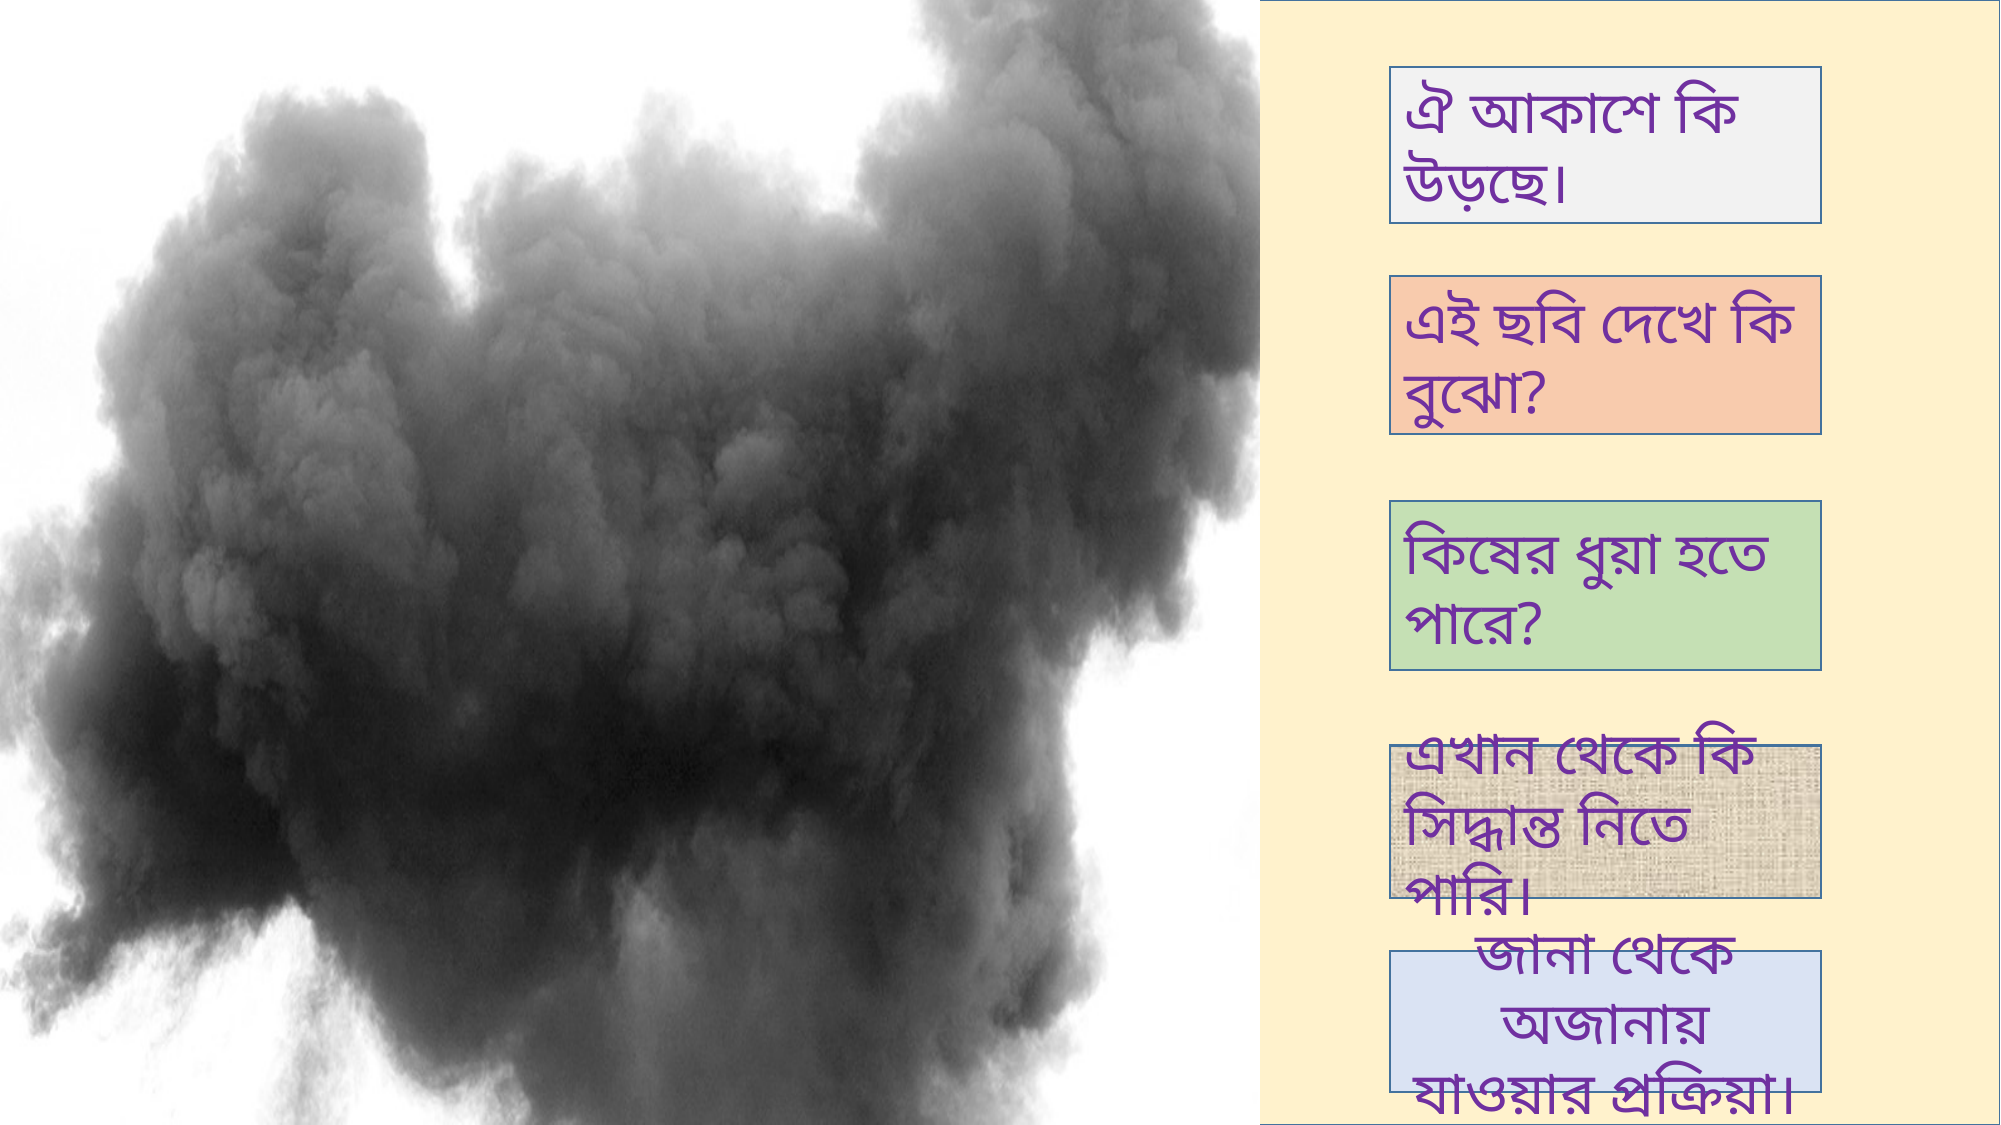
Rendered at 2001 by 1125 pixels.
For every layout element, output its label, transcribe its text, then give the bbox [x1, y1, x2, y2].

text_box এখান থেকে কি সিদ্ধান্ত নিতে পারি। [1389, 744, 1822, 899]
text_box জানা থেকে অজানায় যাওয়ার প্রক্রিয়া। [1389, 950, 1822, 1093]
text_box [1260, 0, 2000, 1125]
text_box ঐ আকাশে কি উড়ছে। [1389, 66, 1822, 224]
text_box এই ছবি দেখে কি বুঝো? [1389, 275, 1822, 435]
text_box কিষের ধুয়া হতে পারে? [1389, 500, 1822, 671]
picture [0, 0, 1260, 1125]
